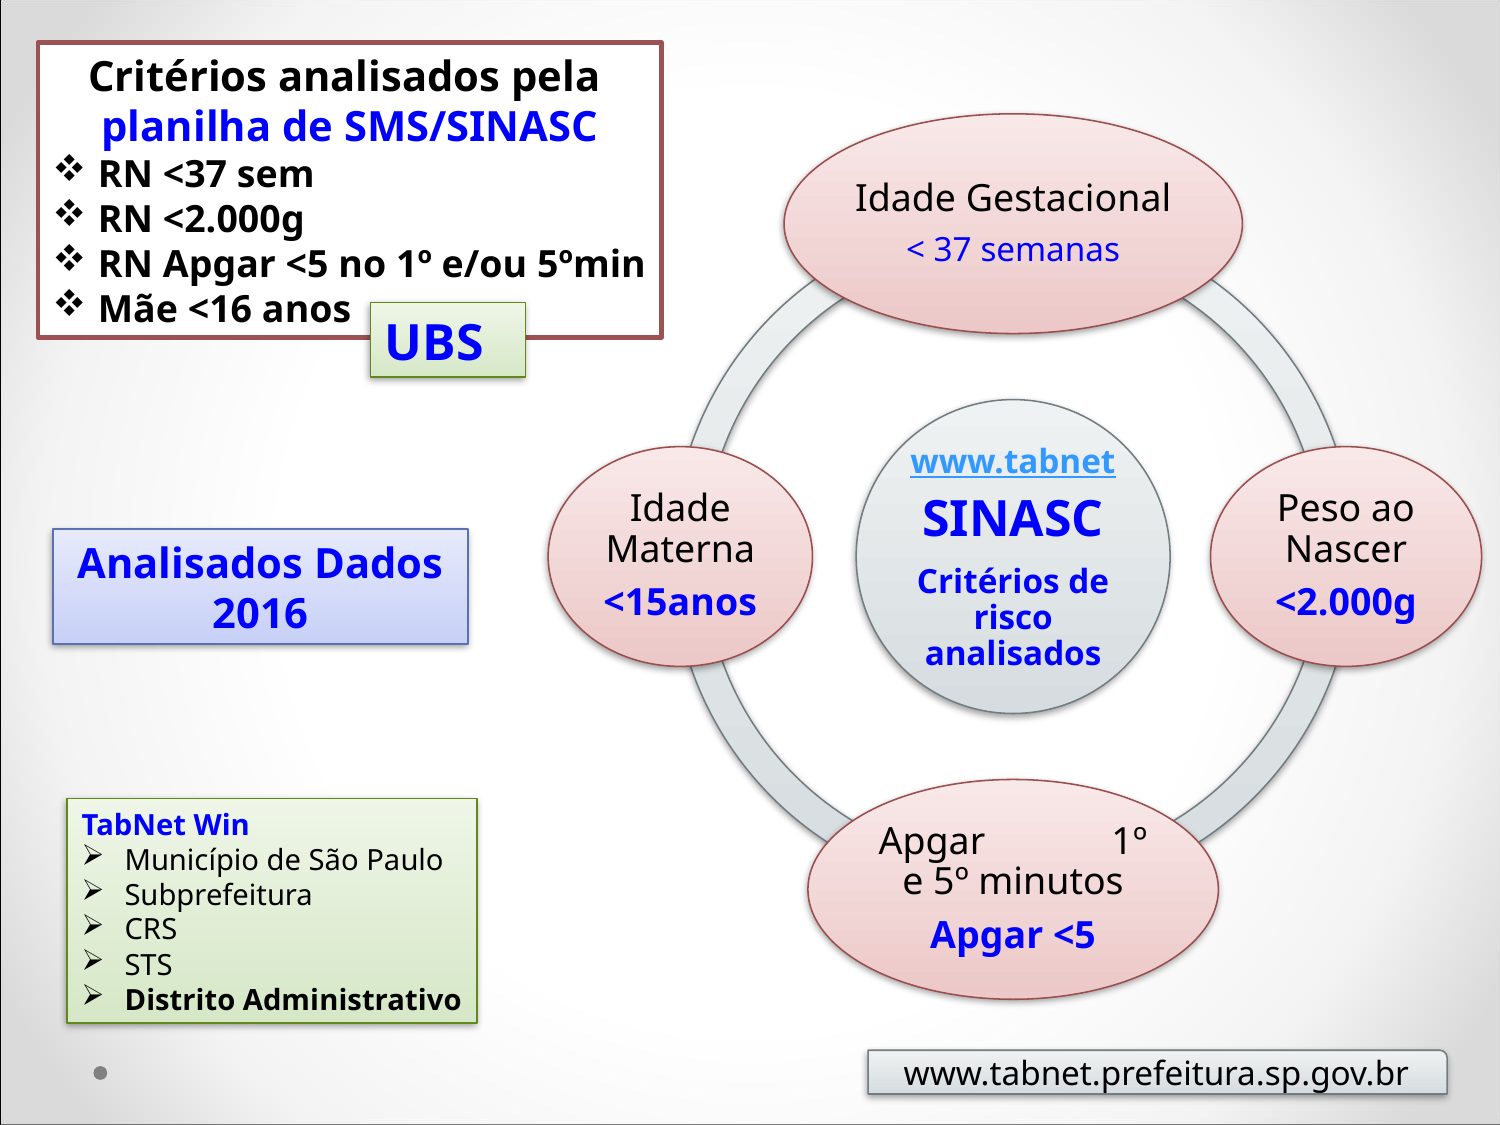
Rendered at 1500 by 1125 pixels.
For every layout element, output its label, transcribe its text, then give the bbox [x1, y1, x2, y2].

text_box UBS [370, 302, 442, 378]
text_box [447, 113, 1500, 1000]
text_box Critérios analisados pela planilha de SMS/SINASC RN <37 sem RN <2.000g RN Apgar <5 no 1º e/ou 5ºmin Mãe <16 anos [36, 40, 664, 340]
picture [0, 0, 1500, 1125]
text_box www.tabnet.prefeitura.sp.gov.br [867, 1049, 1448, 1095]
text_box Analisados Dados 2016 [52, 528, 442, 645]
text_box TabNet Win Município de São Paulo Subprefeitura CRS STS Distrito Administrativo [66, 798, 478, 1024]
